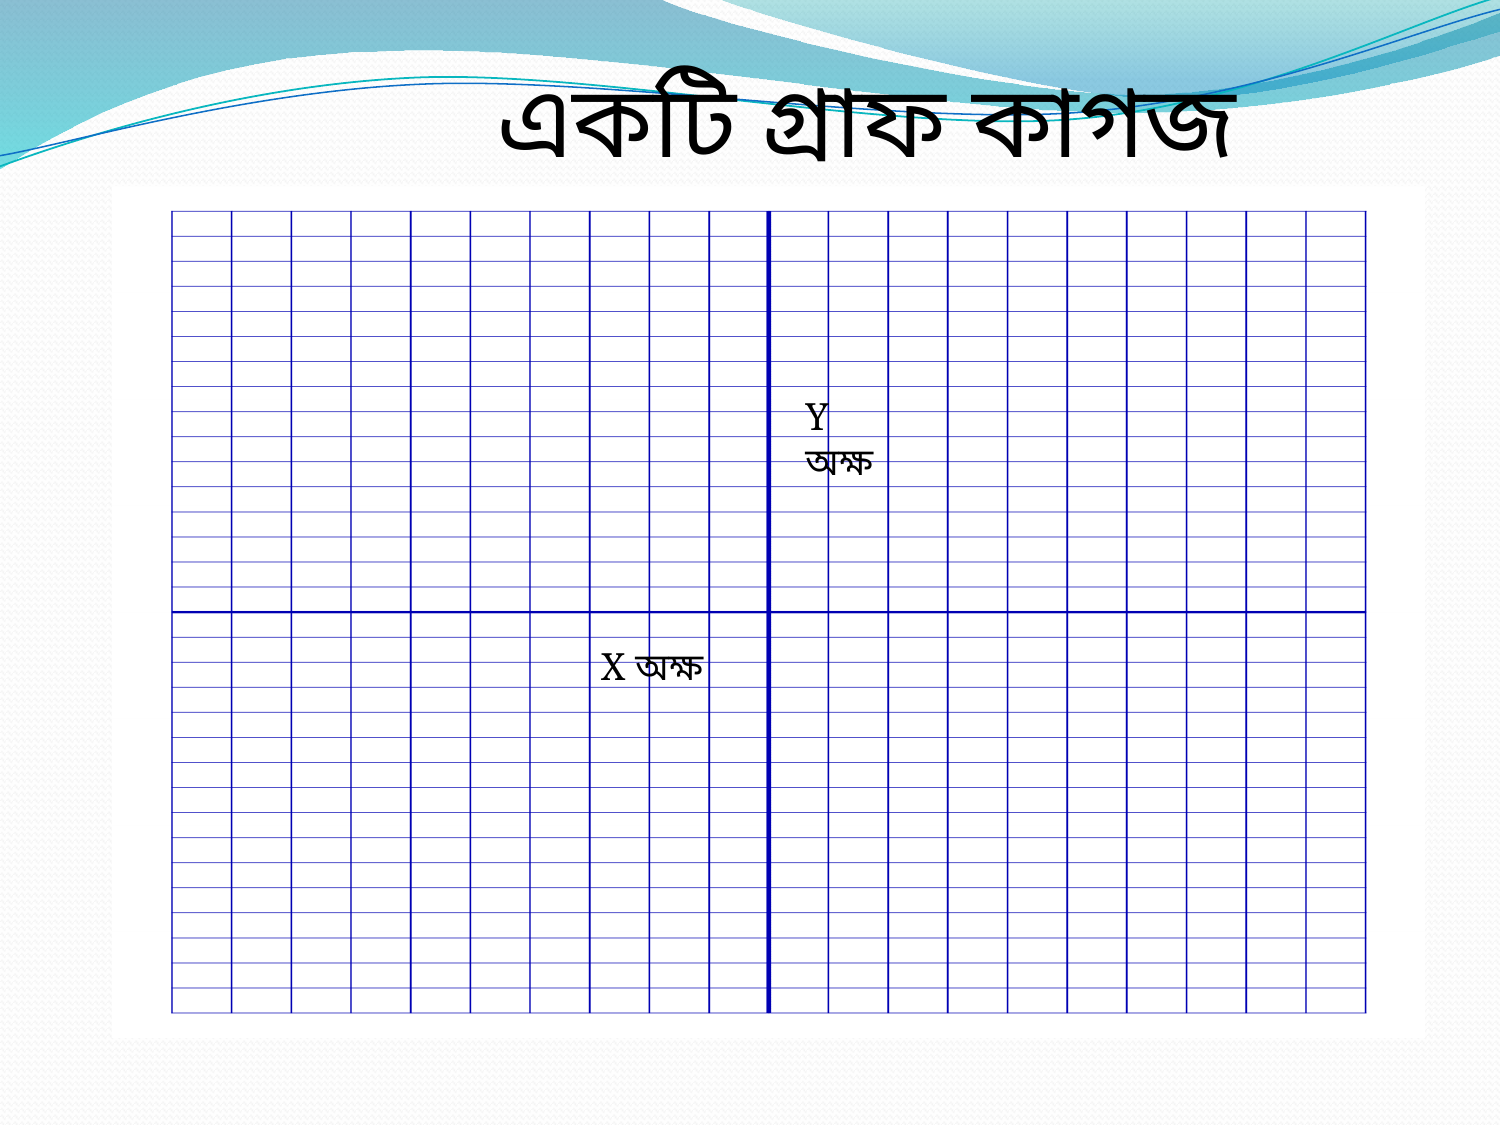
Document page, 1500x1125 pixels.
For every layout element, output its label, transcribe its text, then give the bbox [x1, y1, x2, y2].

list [112, 185, 1426, 1038]
text_box একটি গ্রাফ কাগজ [482, 50, 1278, 185]
